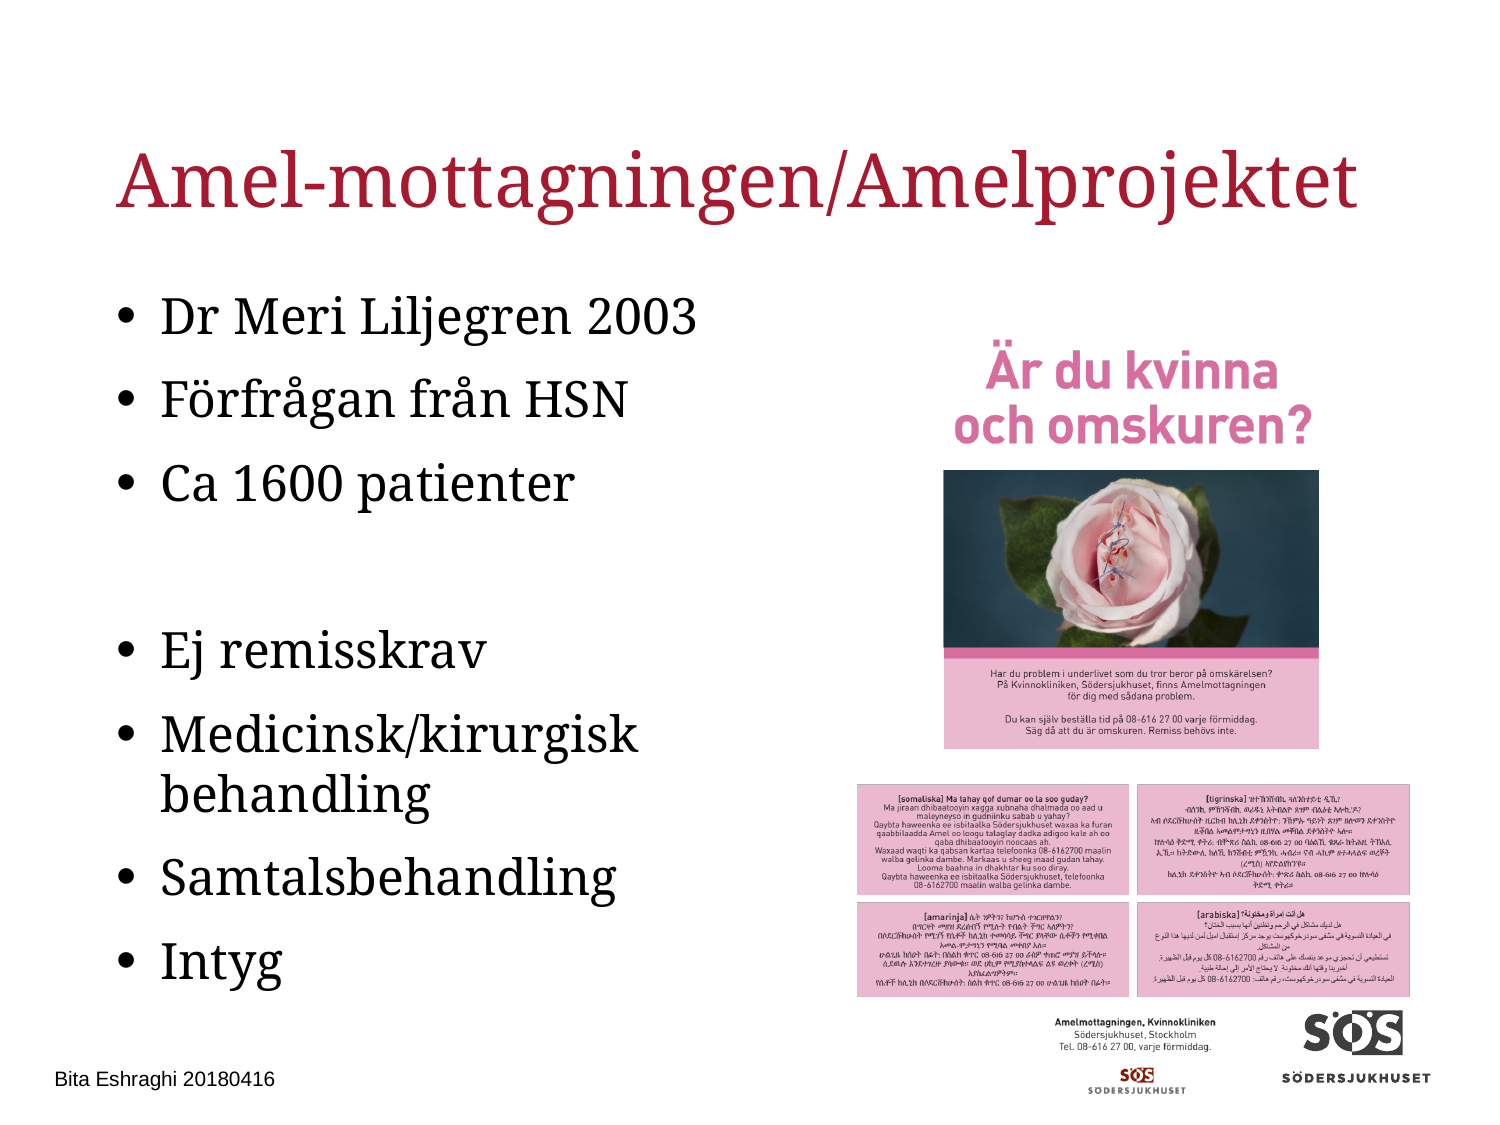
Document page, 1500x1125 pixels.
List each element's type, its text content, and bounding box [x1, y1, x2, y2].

picture [831, 272, 1435, 1125]
footer Bita Eshraghi 20180416 [54, 1055, 812, 1091]
title Amel-mottagningen/Amelprojektet [116, 35, 1421, 223]
list Dr Meri Liljegren 2003 Förfrågan från HSN Ca 1600 patienter Ej remisskrav Medicinsk/kirurgisk behandling Samtalsbehandling Intyg [116, 284, 826, 988]
